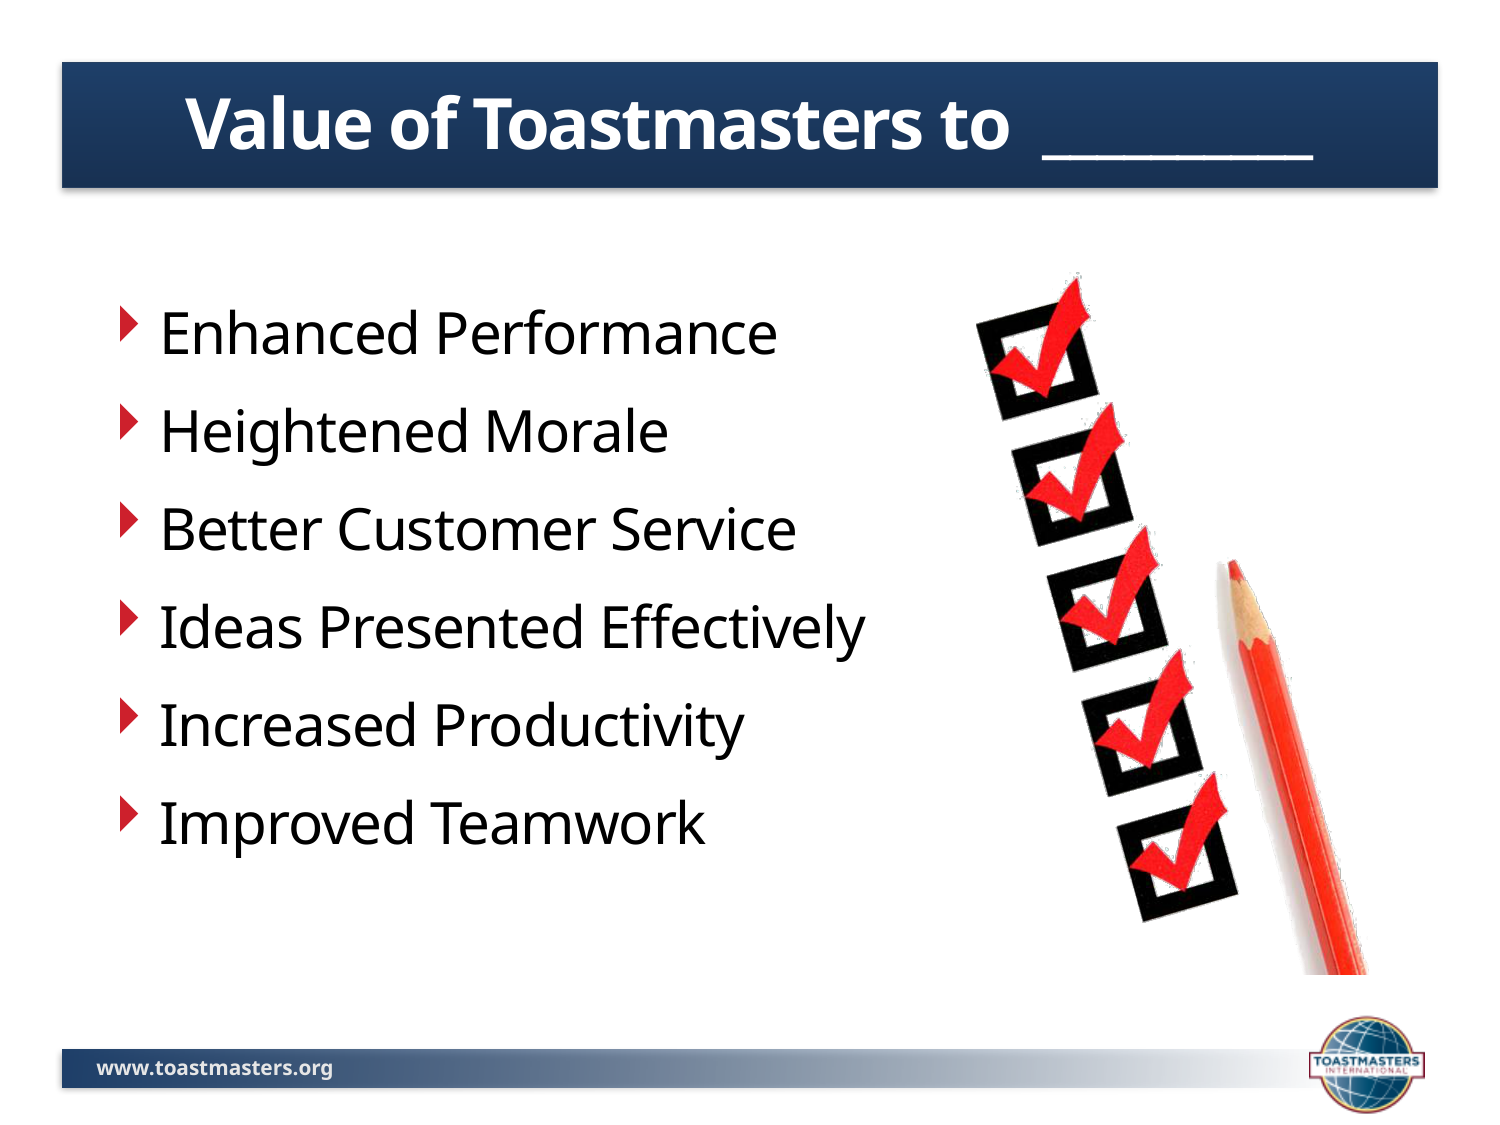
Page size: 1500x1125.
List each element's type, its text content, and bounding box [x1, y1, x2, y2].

picture [887, 224, 1384, 976]
title Value of Toastmasters to __________ [137, 70, 1363, 171]
text_box Enhanced Performance Heightened Morale Better Customer Service Ideas Presented Effectively Increased Productivity Improved Teamwork [87, 274, 882, 950]
picture [1309, 1013, 1425, 1117]
